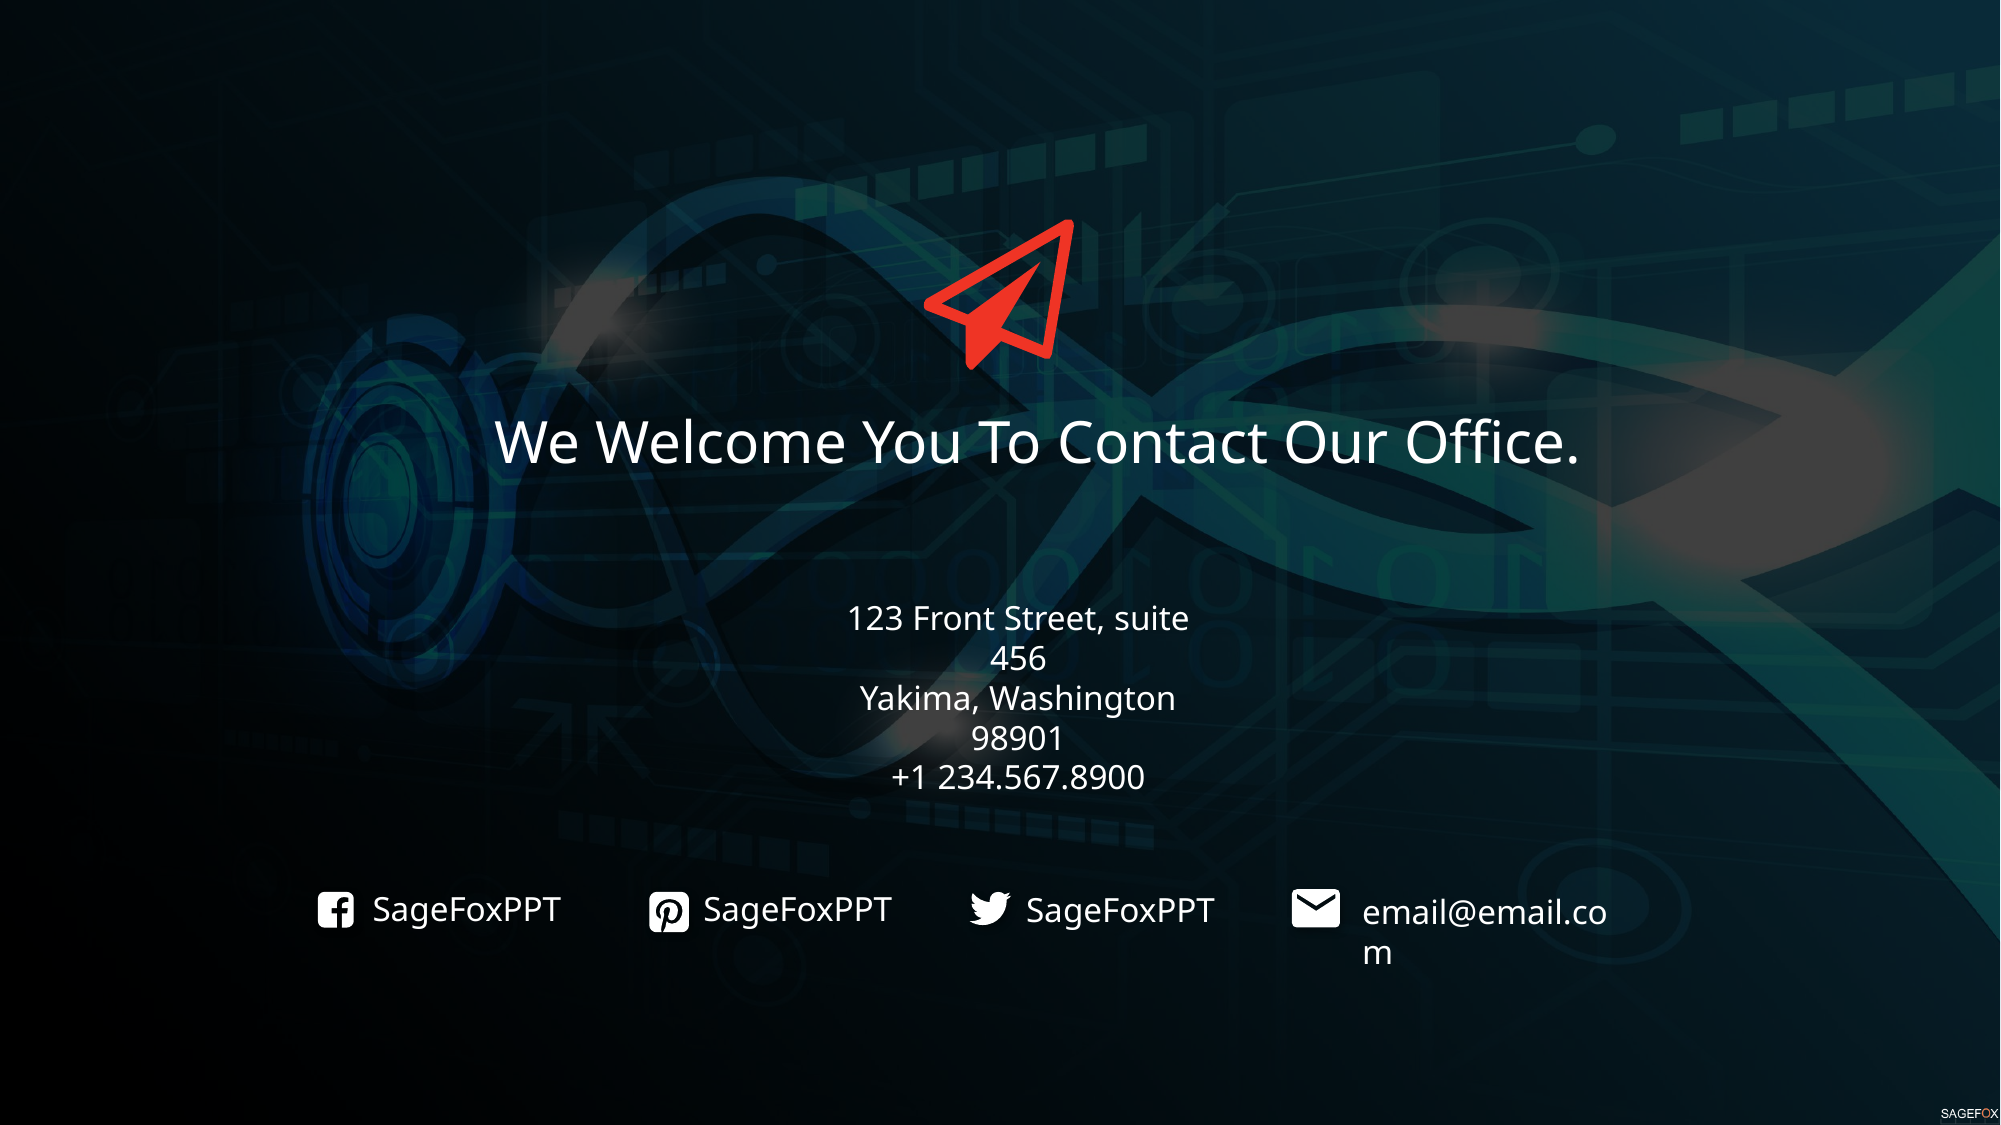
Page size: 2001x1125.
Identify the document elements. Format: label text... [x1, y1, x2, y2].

text_box [1291, 889, 1340, 928]
text_box We Welcome You To Contact Our Office. [477, 398, 1598, 483]
picture [0, 0, 2001, 1125]
text_box 123 Front Street, suite 456 Yakima, Washington 98901 +1 234.567.8900 [808, 589, 1229, 804]
text_box [317, 891, 354, 928]
text_box SageFoxPPT [357, 880, 598, 936]
text_box SageFoxPPT [1011, 881, 1252, 937]
text_box [969, 891, 1011, 926]
text_box email@email.com [1347, 884, 1649, 979]
text_box [923, 219, 1074, 370]
text_box SageFoxPPT [688, 880, 929, 936]
text_box [649, 891, 688, 933]
